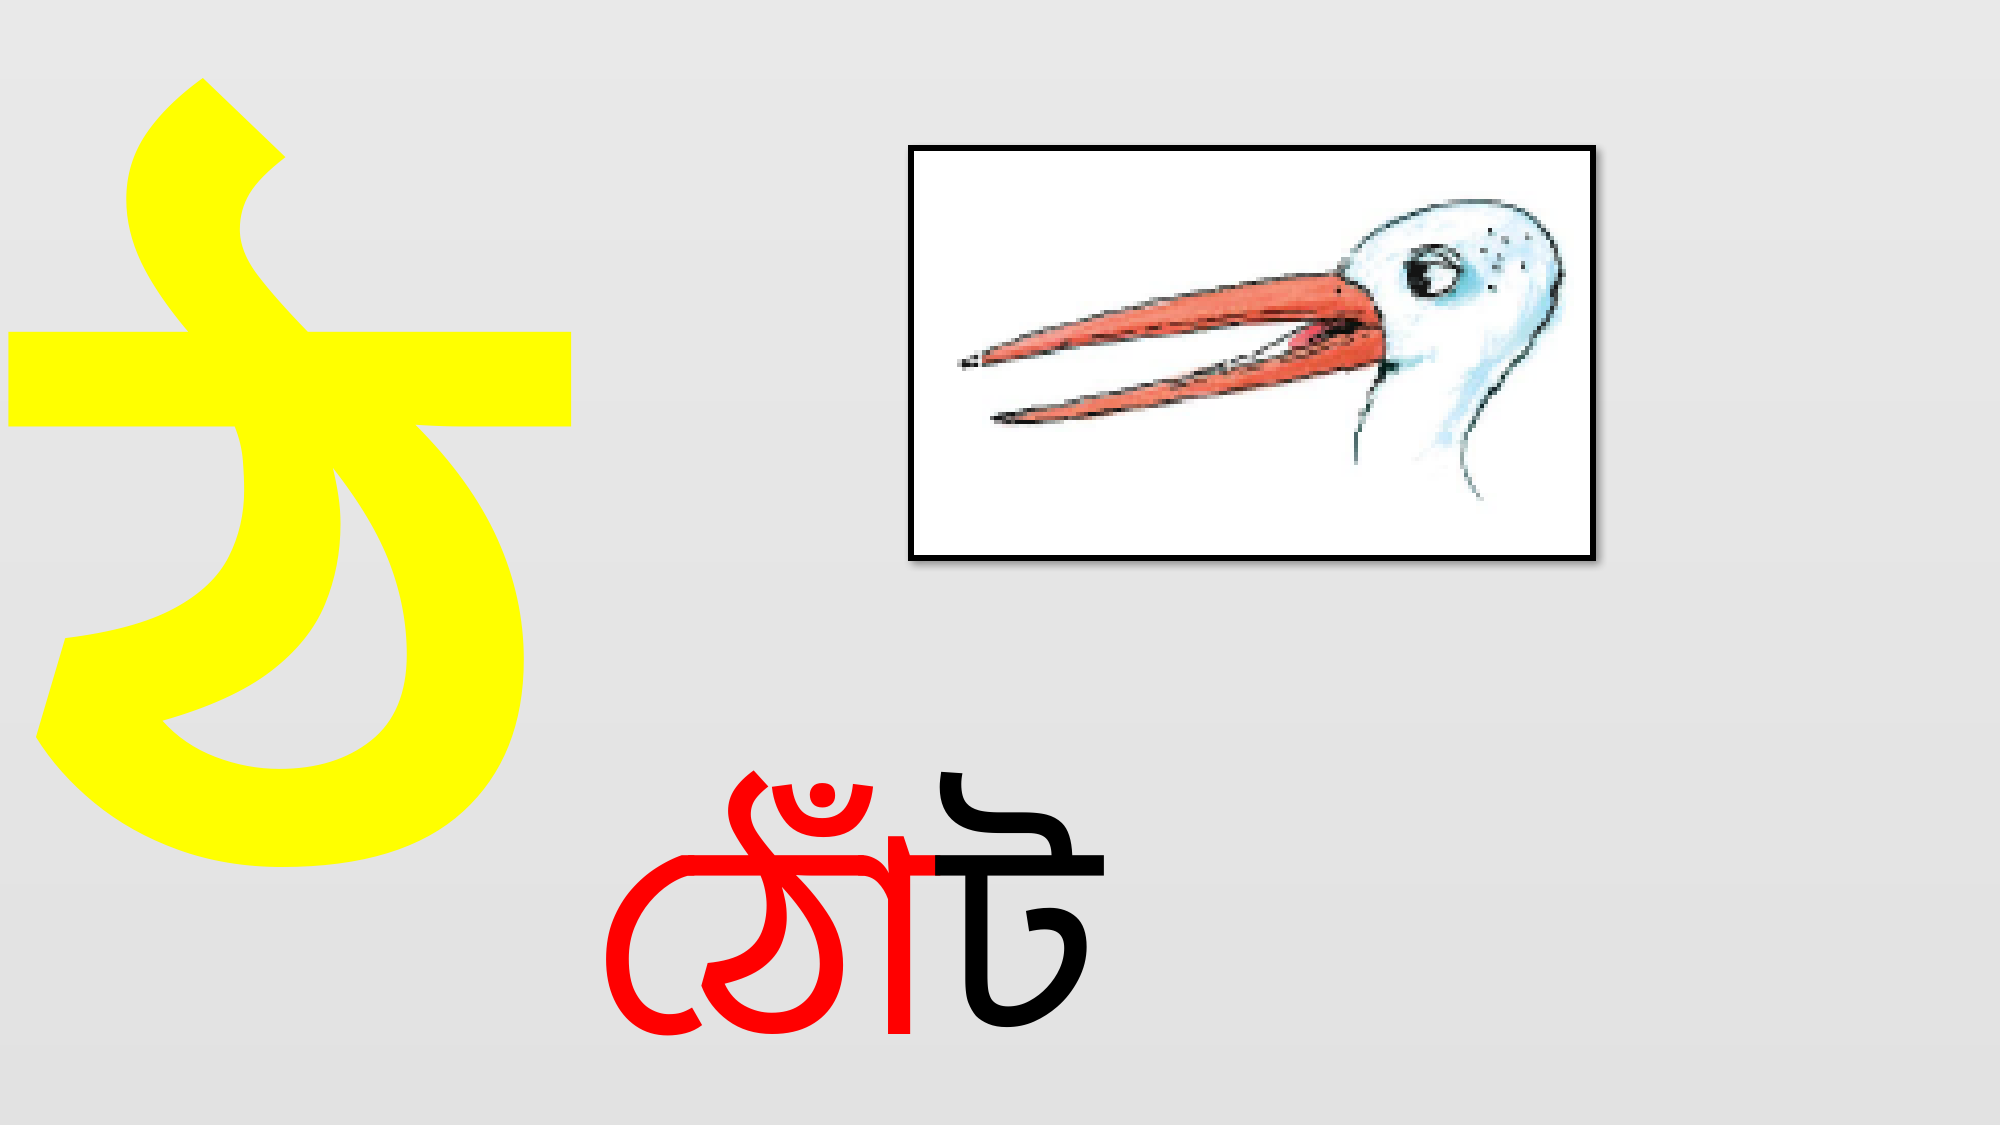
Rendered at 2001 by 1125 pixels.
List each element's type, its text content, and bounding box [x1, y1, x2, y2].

text_box ঠোঁট [577, 739, 1483, 1100]
text_box ঠ [2, 0, 578, 1048]
picture [913, 151, 1591, 555]
